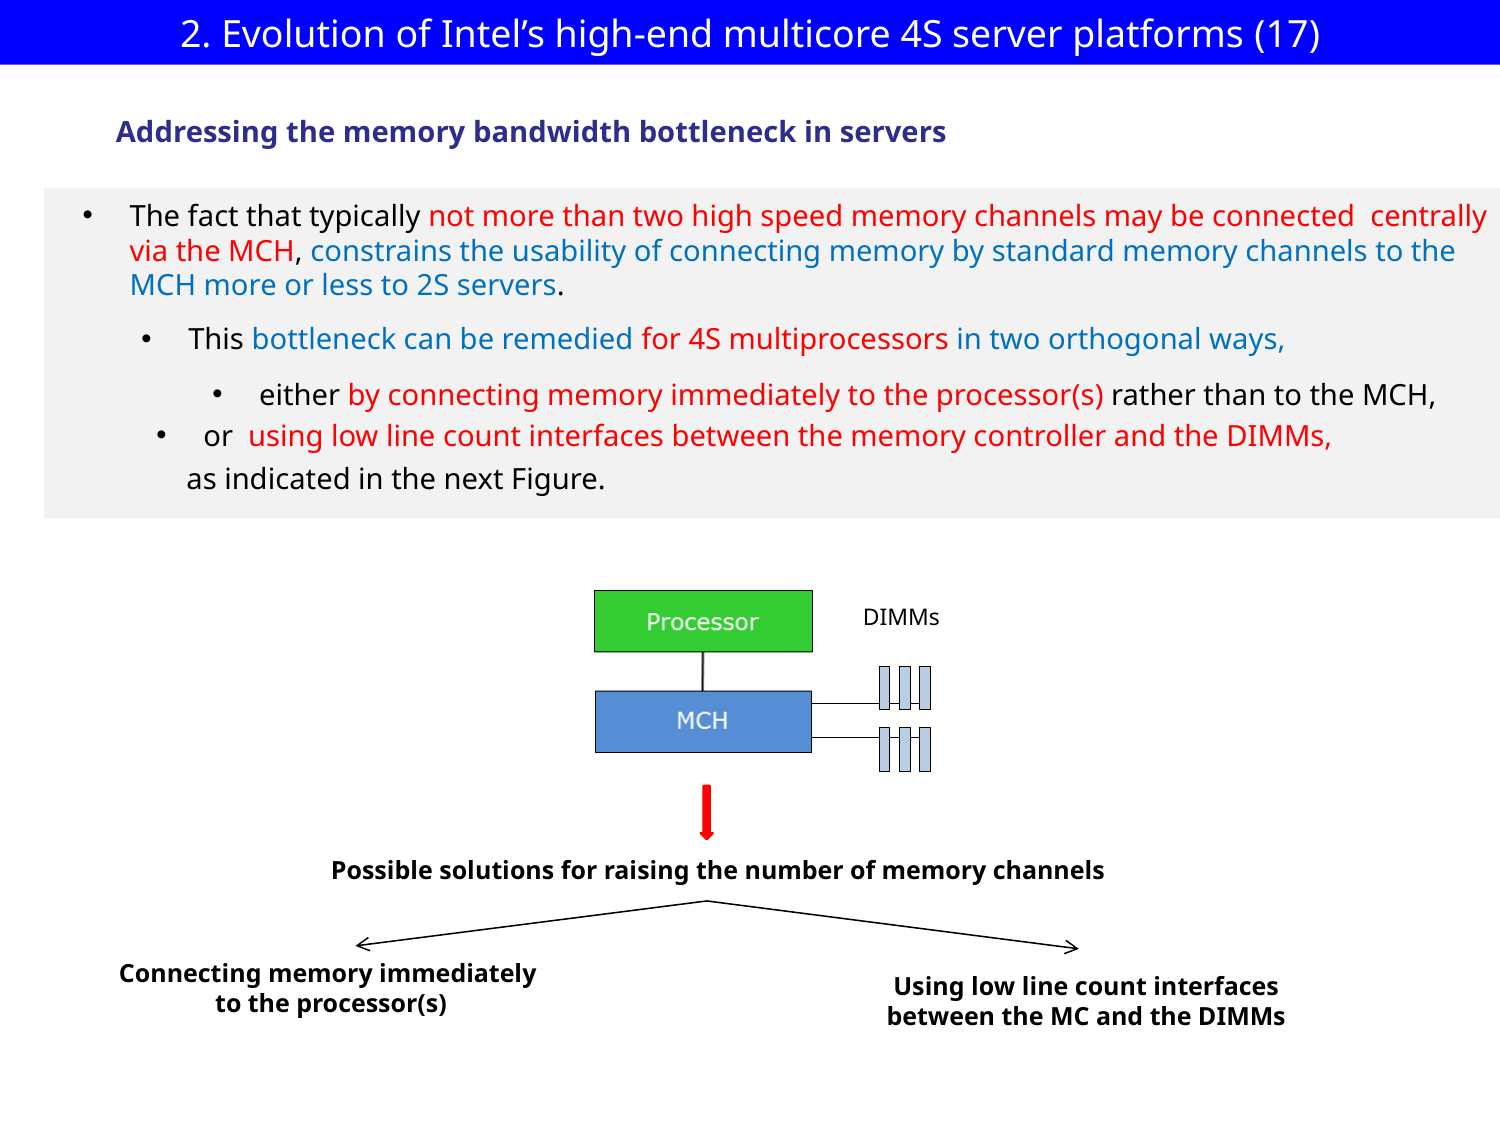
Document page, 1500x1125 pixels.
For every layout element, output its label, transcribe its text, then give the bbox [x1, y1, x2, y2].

text_box Possible solutions for raising the number of memory channels [230, 849, 1207, 923]
text_box This bottleneck can be remedied for 4S multiprocessors in two orthogonal ways, [126, 313, 1301, 363]
text_box Addressing the memory bandwidth bottleneck in servers [100, 105, 963, 156]
text_box The fact that typically not more than two high speed memory channels may be connected centrally via the MCH, constrains the usability of connecting memory by standard memory channels to the MCH more or less to 2S servers. [67, 189, 1500, 310]
title 2. Evolution of Intel’s high-end multicore 4S server platforms (17) [0, 0, 1500, 65]
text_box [593, 590, 957, 772]
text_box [355, 900, 706, 947]
text_box [700, 785, 713, 839]
text_box Using low line count interfaces between the MC and the DIMMs [814, 965, 1359, 1050]
text_box or using low line count interfaces between the memory controller and the DIMMs, as indicated in the next Figure. [141, 409, 1500, 503]
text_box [706, 900, 1080, 950]
text_box [43, 187, 1500, 519]
text_box Connecting memory immediately to the processor(s) [103, 957, 553, 1038]
text_box either by connecting memory immediately to the processor(s) rather than to the MCH, [197, 368, 1452, 419]
